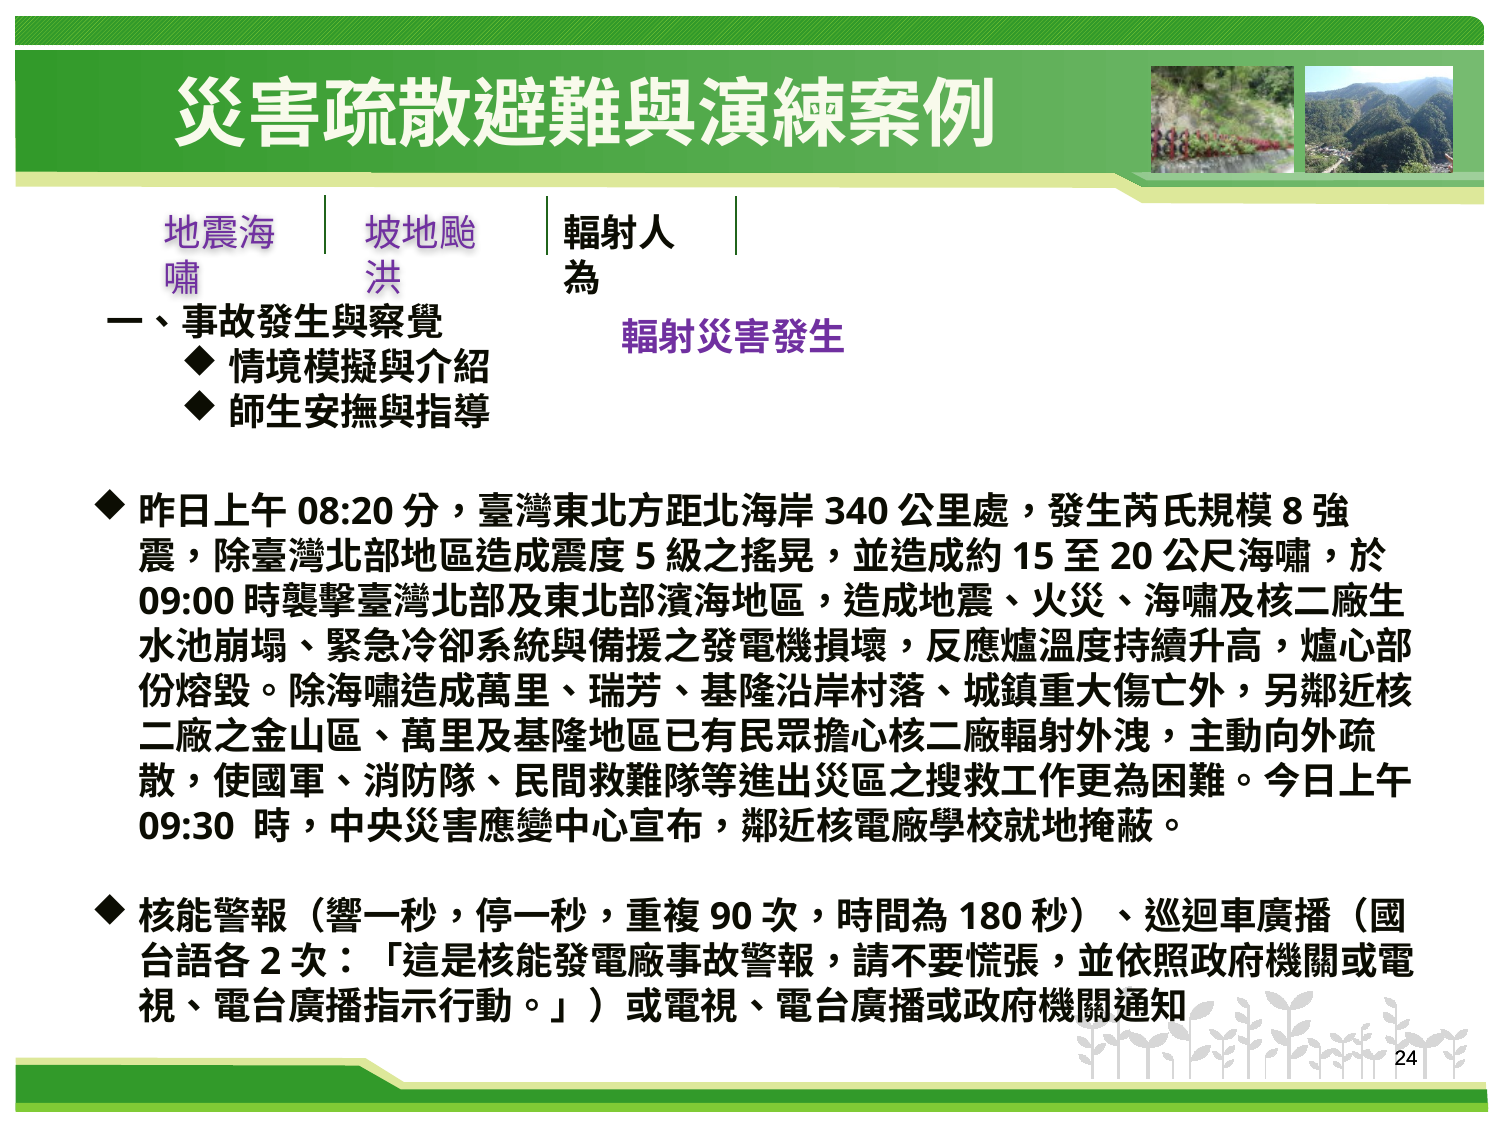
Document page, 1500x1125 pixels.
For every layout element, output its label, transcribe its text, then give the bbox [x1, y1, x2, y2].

text_box 昨日上午08:20分，臺灣東北方距北海岸340公里處，發生芮氏規模8強震，除臺灣北部地區造成震度5級之搖晃，並造成約15至20公尺海嘯，於09:00時襲擊臺灣北部及東北部濱海地區，造成地震、火災、海嘯及核二廠生水池崩塌、緊急冷卻系統與備援之發電機損壞，反應爐溫度持續升高，爐心部份熔毀。除海嘯造成萬里、瑞芳、基隆沿岸村落、城鎮重大傷亡外，另鄰近核二廠之金山區、萬里及基隆地區已有民眾擔心核二廠輻射外洩，主動向外疏散，使國軍、消防隊、民間救難隊等進出災區之搜救工作更為困難。今日上午09:30 時，中央災害應變中心宣布，鄰近核電廠學校就地掩蔽。 核能警報（響一秒，停一秒，重複90次，時間為180秒）、巡迴車廣播（國台語各2次：「這是核能發電廠事故警報，請不要慌張，並依照政府機關或電視、電台廣播指示行動。」）或電視、電台廣播或政府機關通知 [76, 479, 1433, 1035]
picture [1152, 66, 1294, 173]
text_box 24 [1167, 1037, 1433, 1085]
text_box 地震海嘯 [148, 195, 335, 263]
text_box 一、事故發生與察覺 情境模擬與介紹 師生安撫與指導 [91, 290, 538, 441]
text_box 輻射災害發生 [606, 305, 862, 366]
text_box 坡地颱洪 [348, 195, 535, 263]
picture [1305, 66, 1453, 173]
title 災害疏散避難與演練案例 [17, 38, 1152, 182]
text_box 輻射人為 [548, 196, 733, 262]
